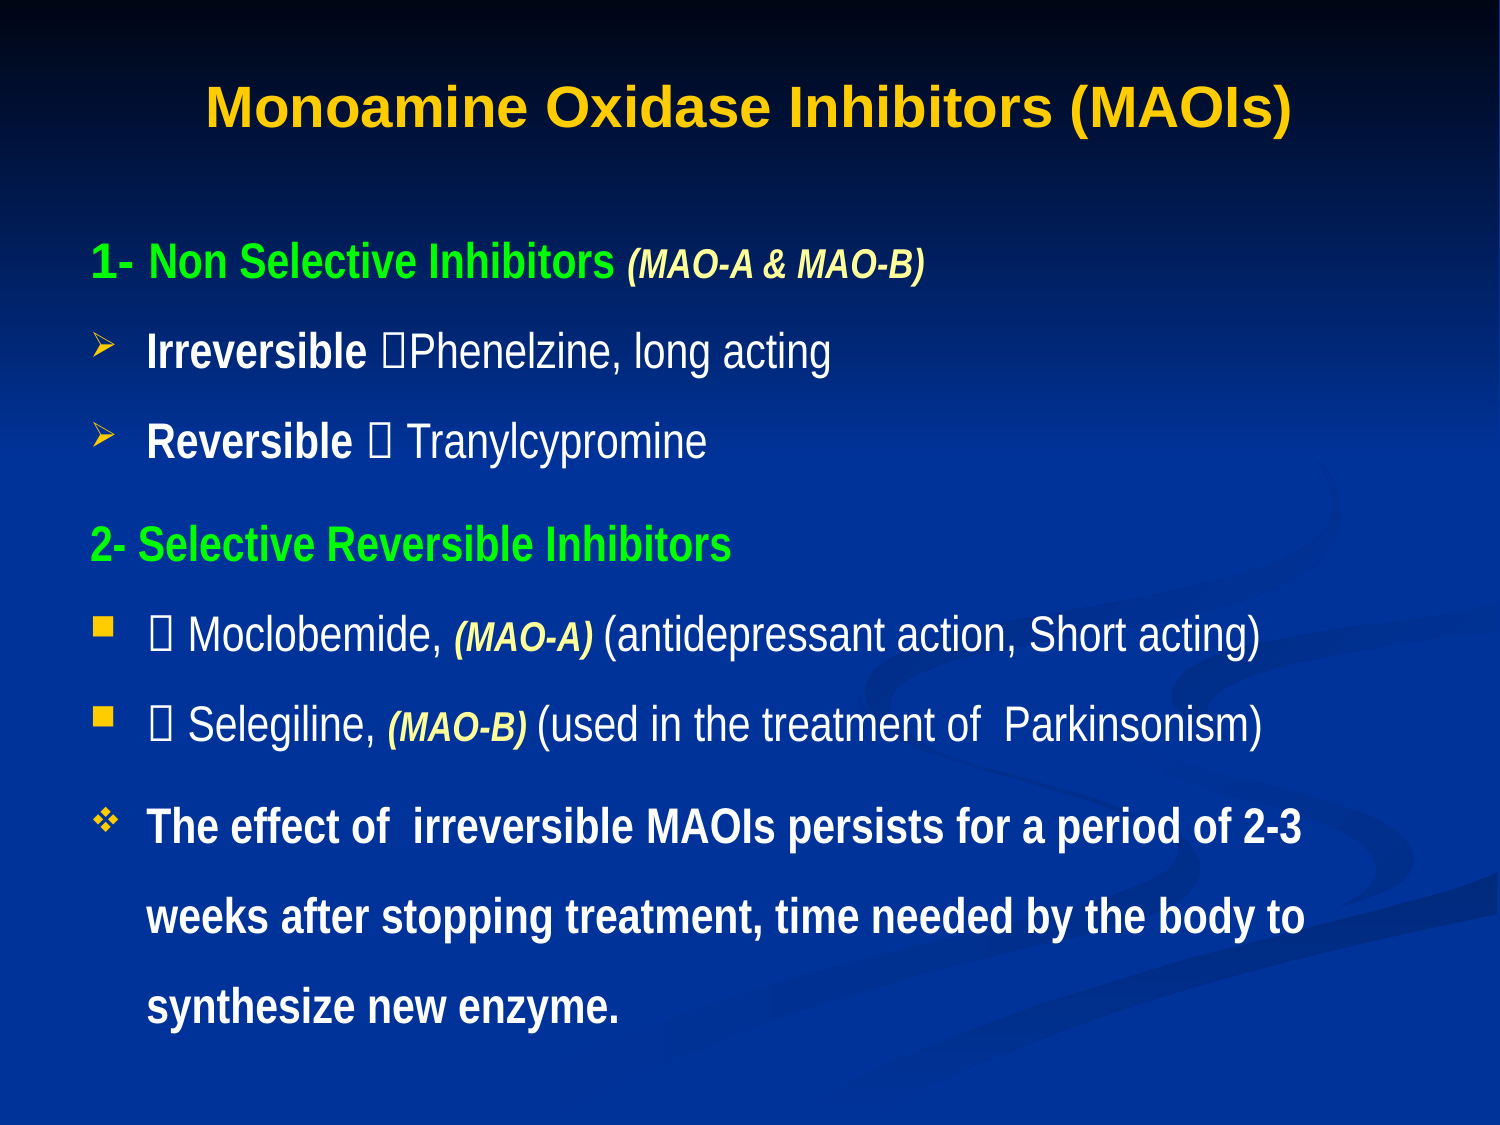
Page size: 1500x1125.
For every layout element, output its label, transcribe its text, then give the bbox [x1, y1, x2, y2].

list Monoamine Oxidase Inhibitors (MAOIs) 1- Non Selective Inhibitors (MAO-A & MAO-B) Irreversible Phenelzine, long acting Reversible  Tranylcypromine 2- Selective Reversible Inhibitors  Moclobemide, (MAO-A) (antidepressant action, Short acting)  Selegiline, (MAO-B) (used in the treatment of Parkinsonism) The effect of irreversible MAOIs persists for a period of 2-3 weeks after stopping treatment, time needed by the body to synthesize new enzyme. [75, 75, 1425, 1125]
